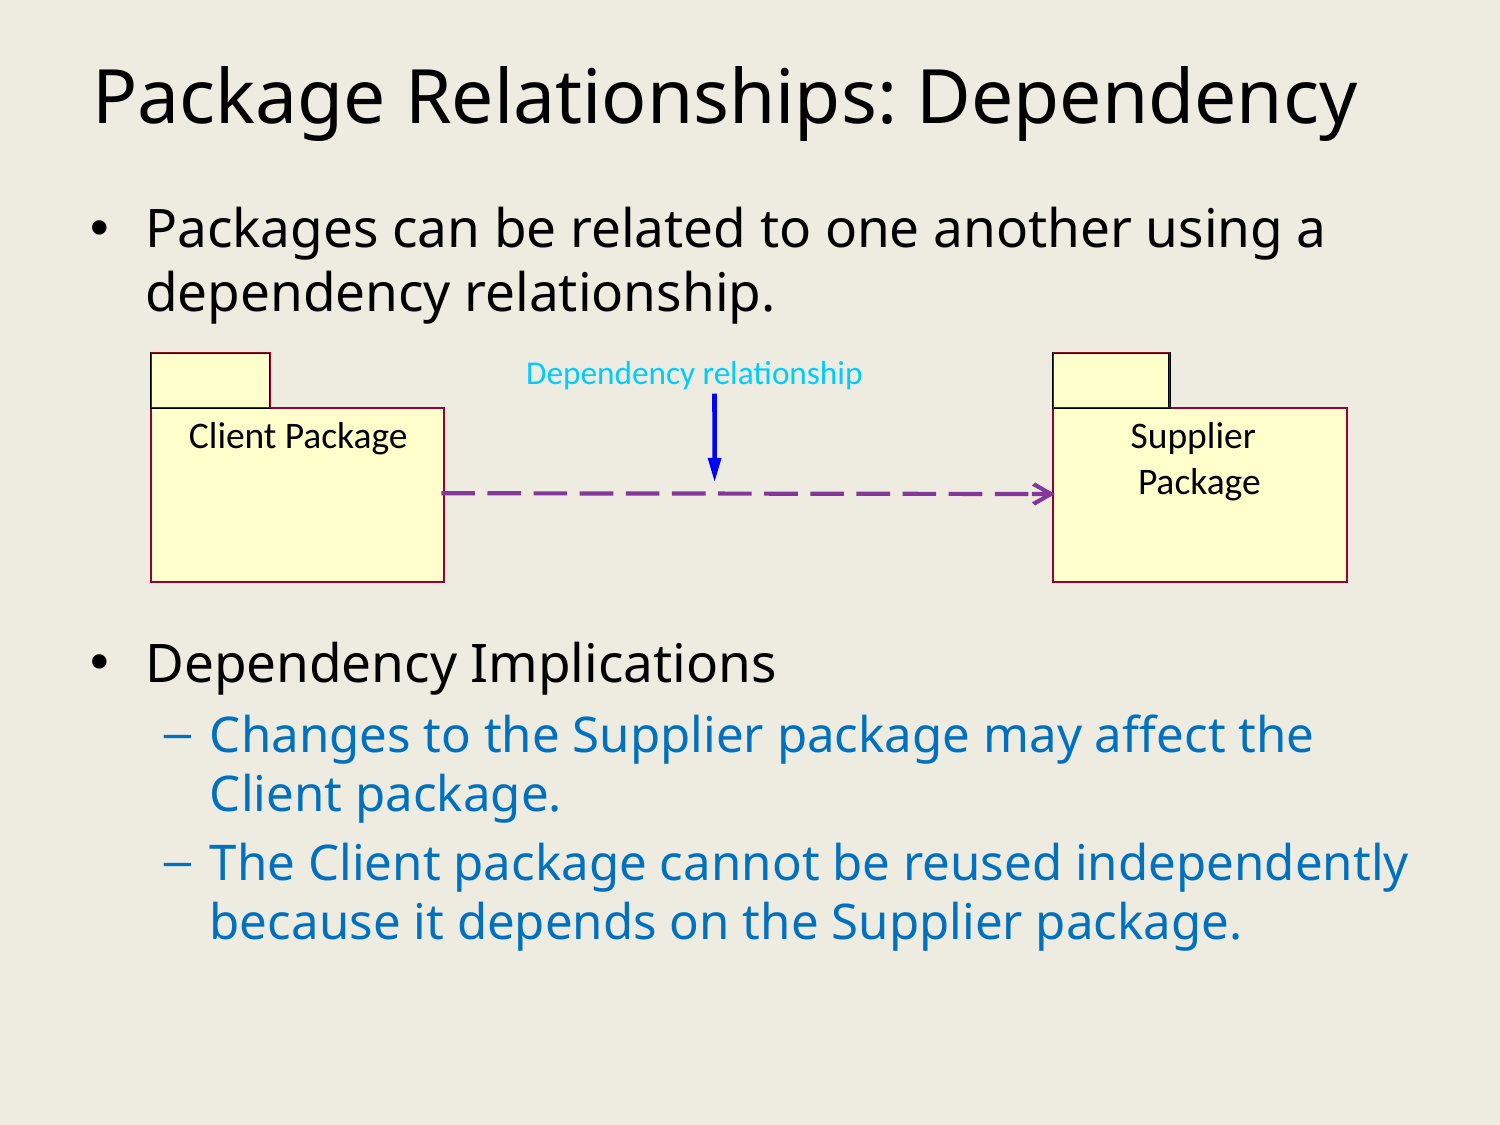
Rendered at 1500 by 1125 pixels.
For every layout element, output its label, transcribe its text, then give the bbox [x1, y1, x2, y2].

text_box Dependency relationship [511, 343, 924, 399]
title Package Relationships: Dependency [50, 0, 1400, 188]
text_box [1053, 352, 1348, 583]
list Packages can be related to one another using a dependency relationship. Dependency Implications Changes to the Supplier package may affect the Client package. The Client package cannot be reused independently because it depends on the Supplier package. [75, 187, 1425, 975]
text_box [708, 393, 721, 482]
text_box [150, 352, 445, 583]
